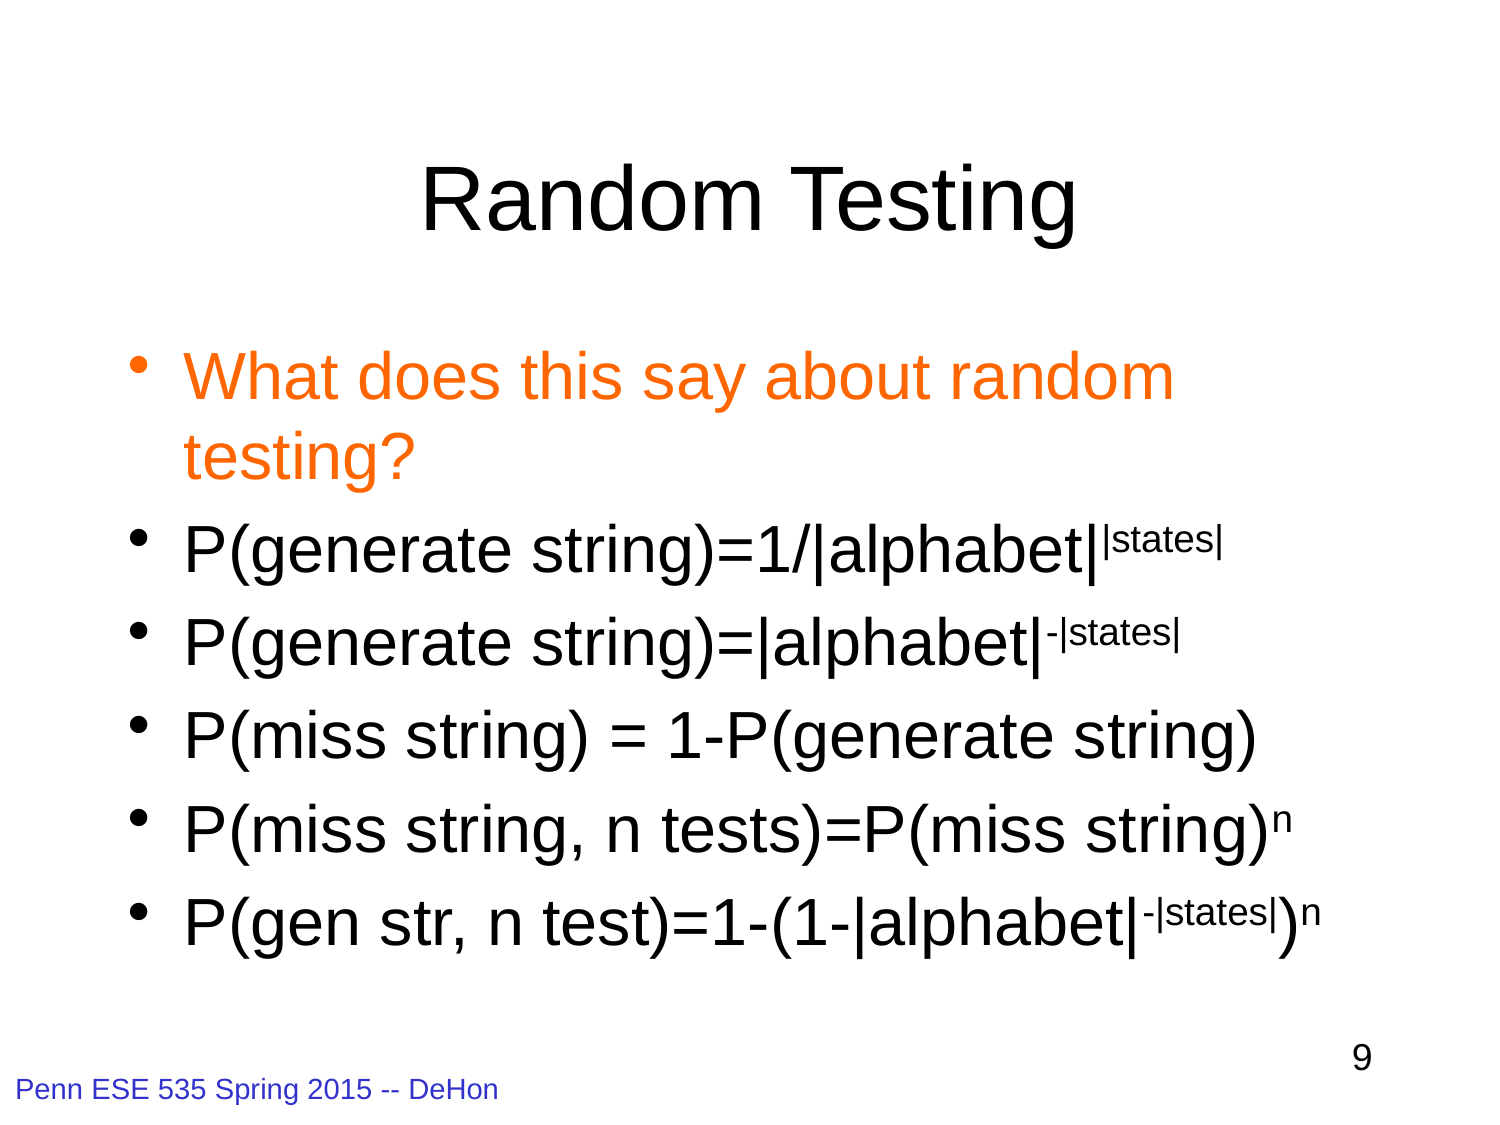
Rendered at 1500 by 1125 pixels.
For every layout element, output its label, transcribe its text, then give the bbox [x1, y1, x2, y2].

slide_number 9 [1074, 1024, 1388, 1101]
list What does this say about random testing? P(generate string)=1/|alphabet||states| P(generate string)=|alphabet|-|states| P(miss string) = 1-P(generate string) P(miss string, n tests)=P(miss string)n P(gen str, n test)=1-(1-|alphabet|-|states|)n [112, 324, 1388, 1001]
slide_number Penn ESE 535 Spring 2015 -- DeHon [0, 1062, 576, 1125]
title Random Testing [112, 99, 1388, 288]
